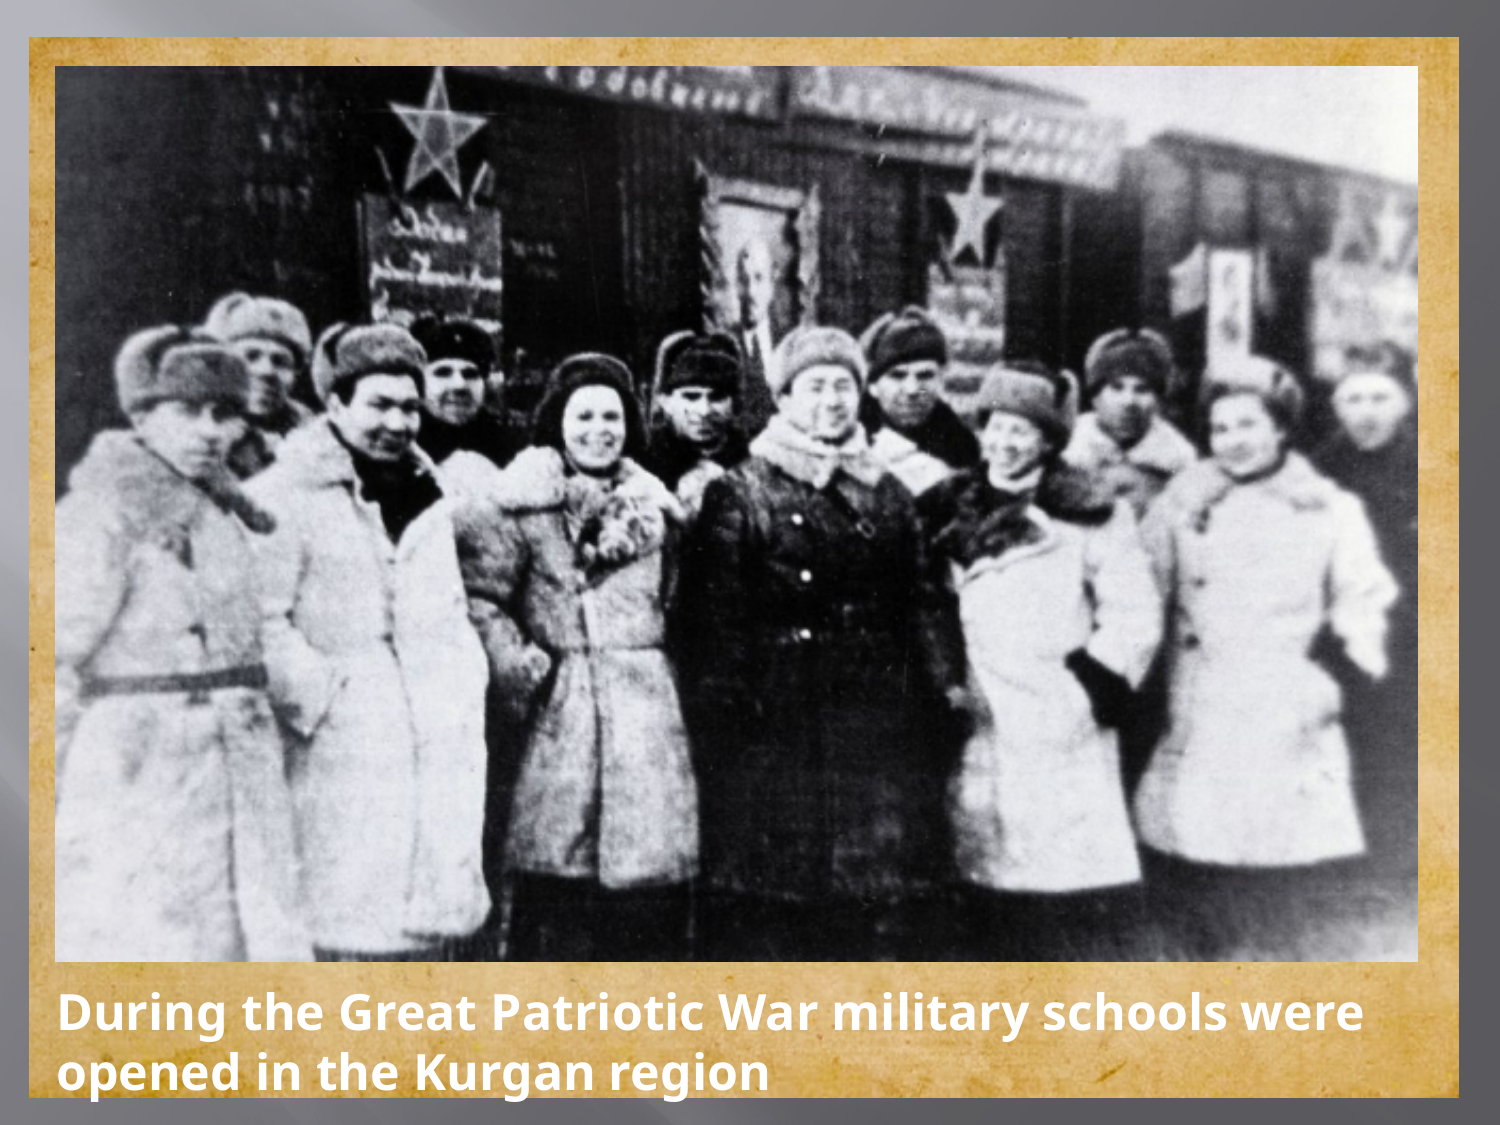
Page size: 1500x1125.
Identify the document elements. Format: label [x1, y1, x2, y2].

picture [29, 36, 1459, 1098]
